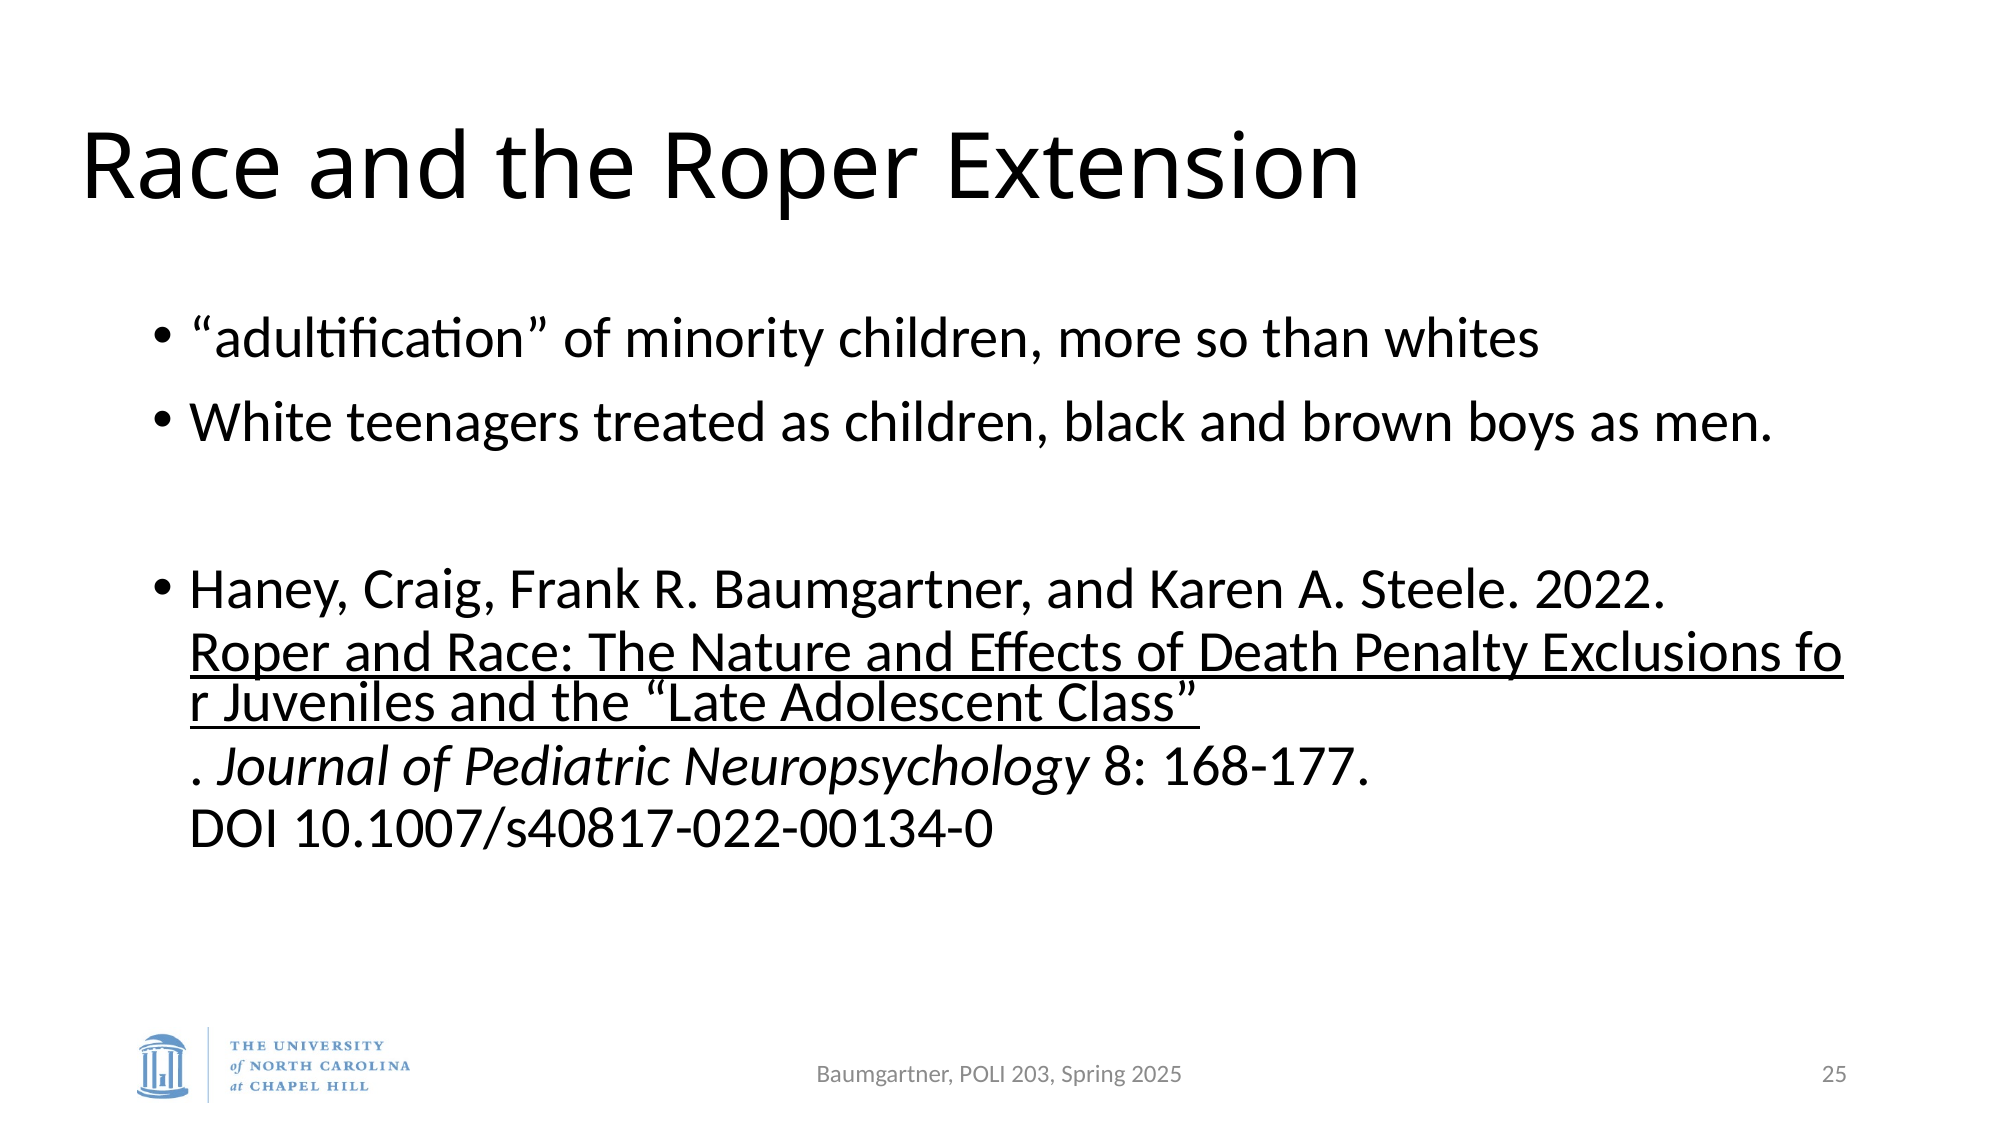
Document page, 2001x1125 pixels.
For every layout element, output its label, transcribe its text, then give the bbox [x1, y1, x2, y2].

list “adultification” of minority children, more so than whites White teenagers treated as children, black and brown boys as men. Haney, Craig, Frank R. Baumgartner, and Karen A. Steele. 2022. Roper and Race: The Nature and Effects of Death Penalty Exclusions for Juveniles and the “Late Adolescent Class”. Journal of Pediatric Neuropsychology 8: 168-177. DOI 10.1007/s40817-022-00134-0 [137, 299, 1863, 1014]
footer Baumgartner, POLI 203, Spring 2025 [662, 1042, 1338, 1103]
slide_number 25 [1412, 1042, 1863, 1103]
picture [137, 1027, 410, 1103]
title Race and the Roper Extension [64, 59, 1890, 278]
